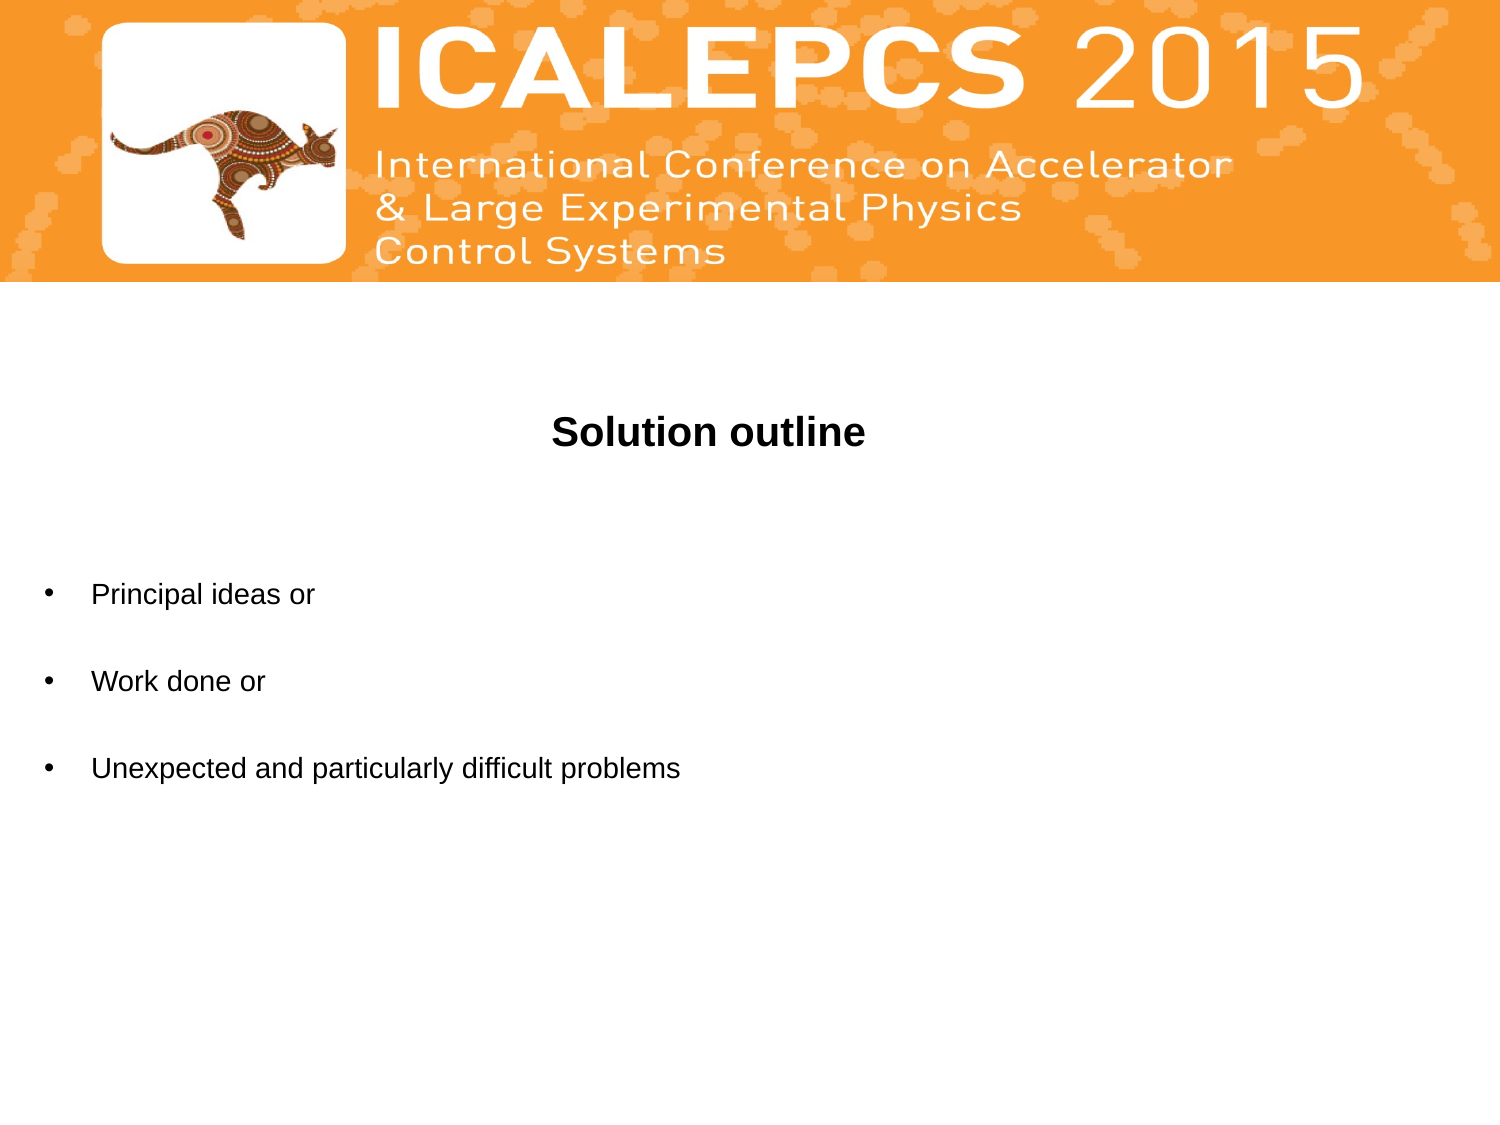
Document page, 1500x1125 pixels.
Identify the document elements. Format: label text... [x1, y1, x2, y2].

picture [0, 0, 1500, 282]
text_box Principal ideas or Work done or Unexpected and particularly difficult problems [29, 515, 750, 793]
text_box Solution outline [348, 397, 1069, 462]
